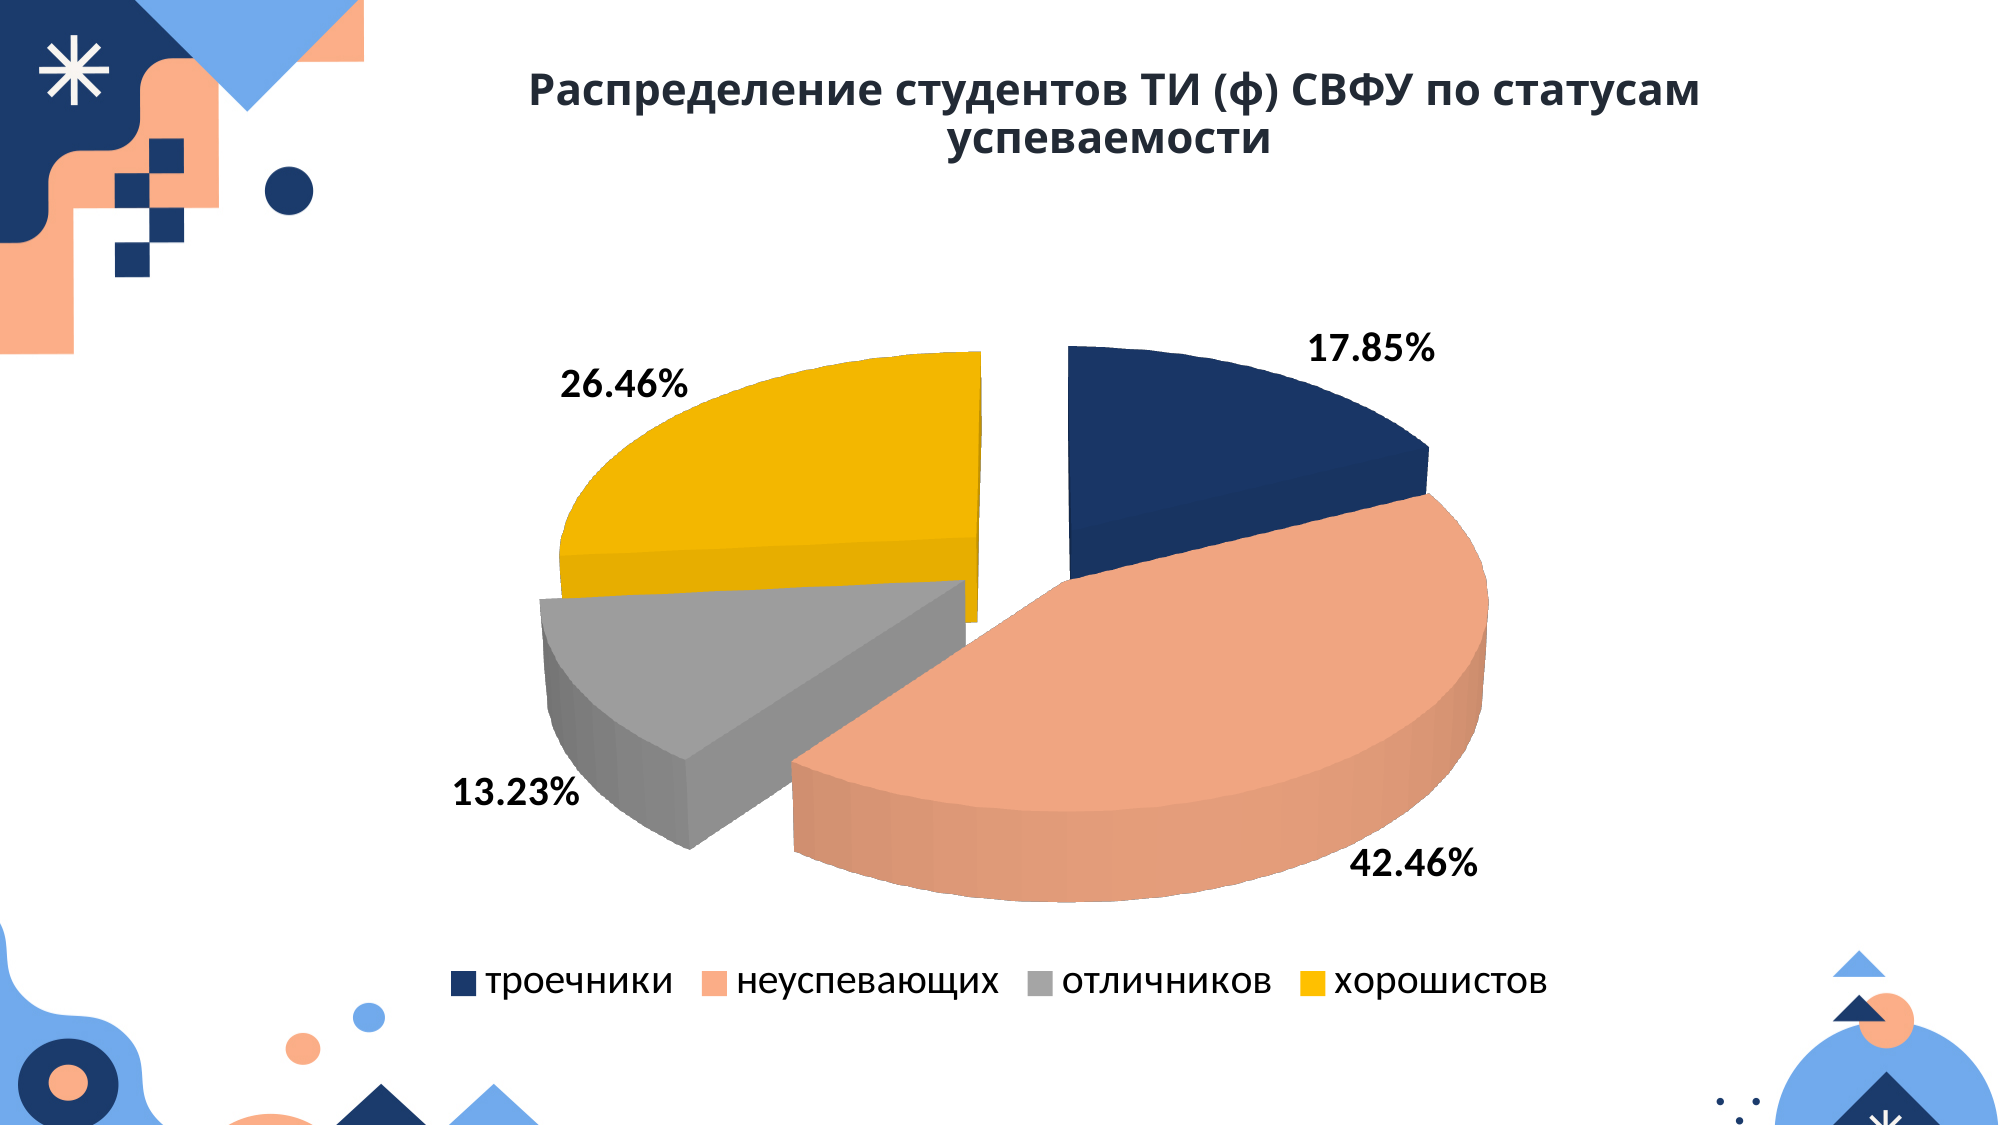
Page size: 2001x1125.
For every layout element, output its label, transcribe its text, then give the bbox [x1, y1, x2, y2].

picture [0, 0, 2000, 1125]
chart [137, 299, 1863, 1014]
title Распределение студентов ТИ (ф) СВФУ по статусам успеваемости [368, 59, 1863, 171]
